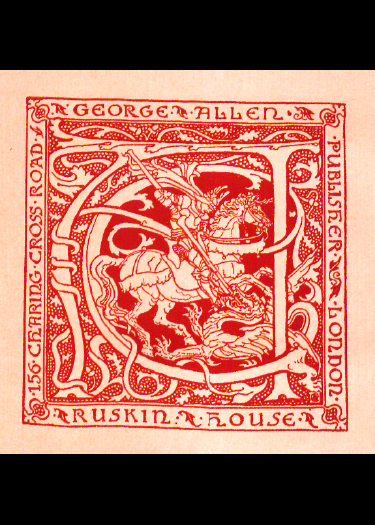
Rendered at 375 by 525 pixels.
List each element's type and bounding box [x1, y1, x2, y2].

picture [0, 70, 375, 454]
